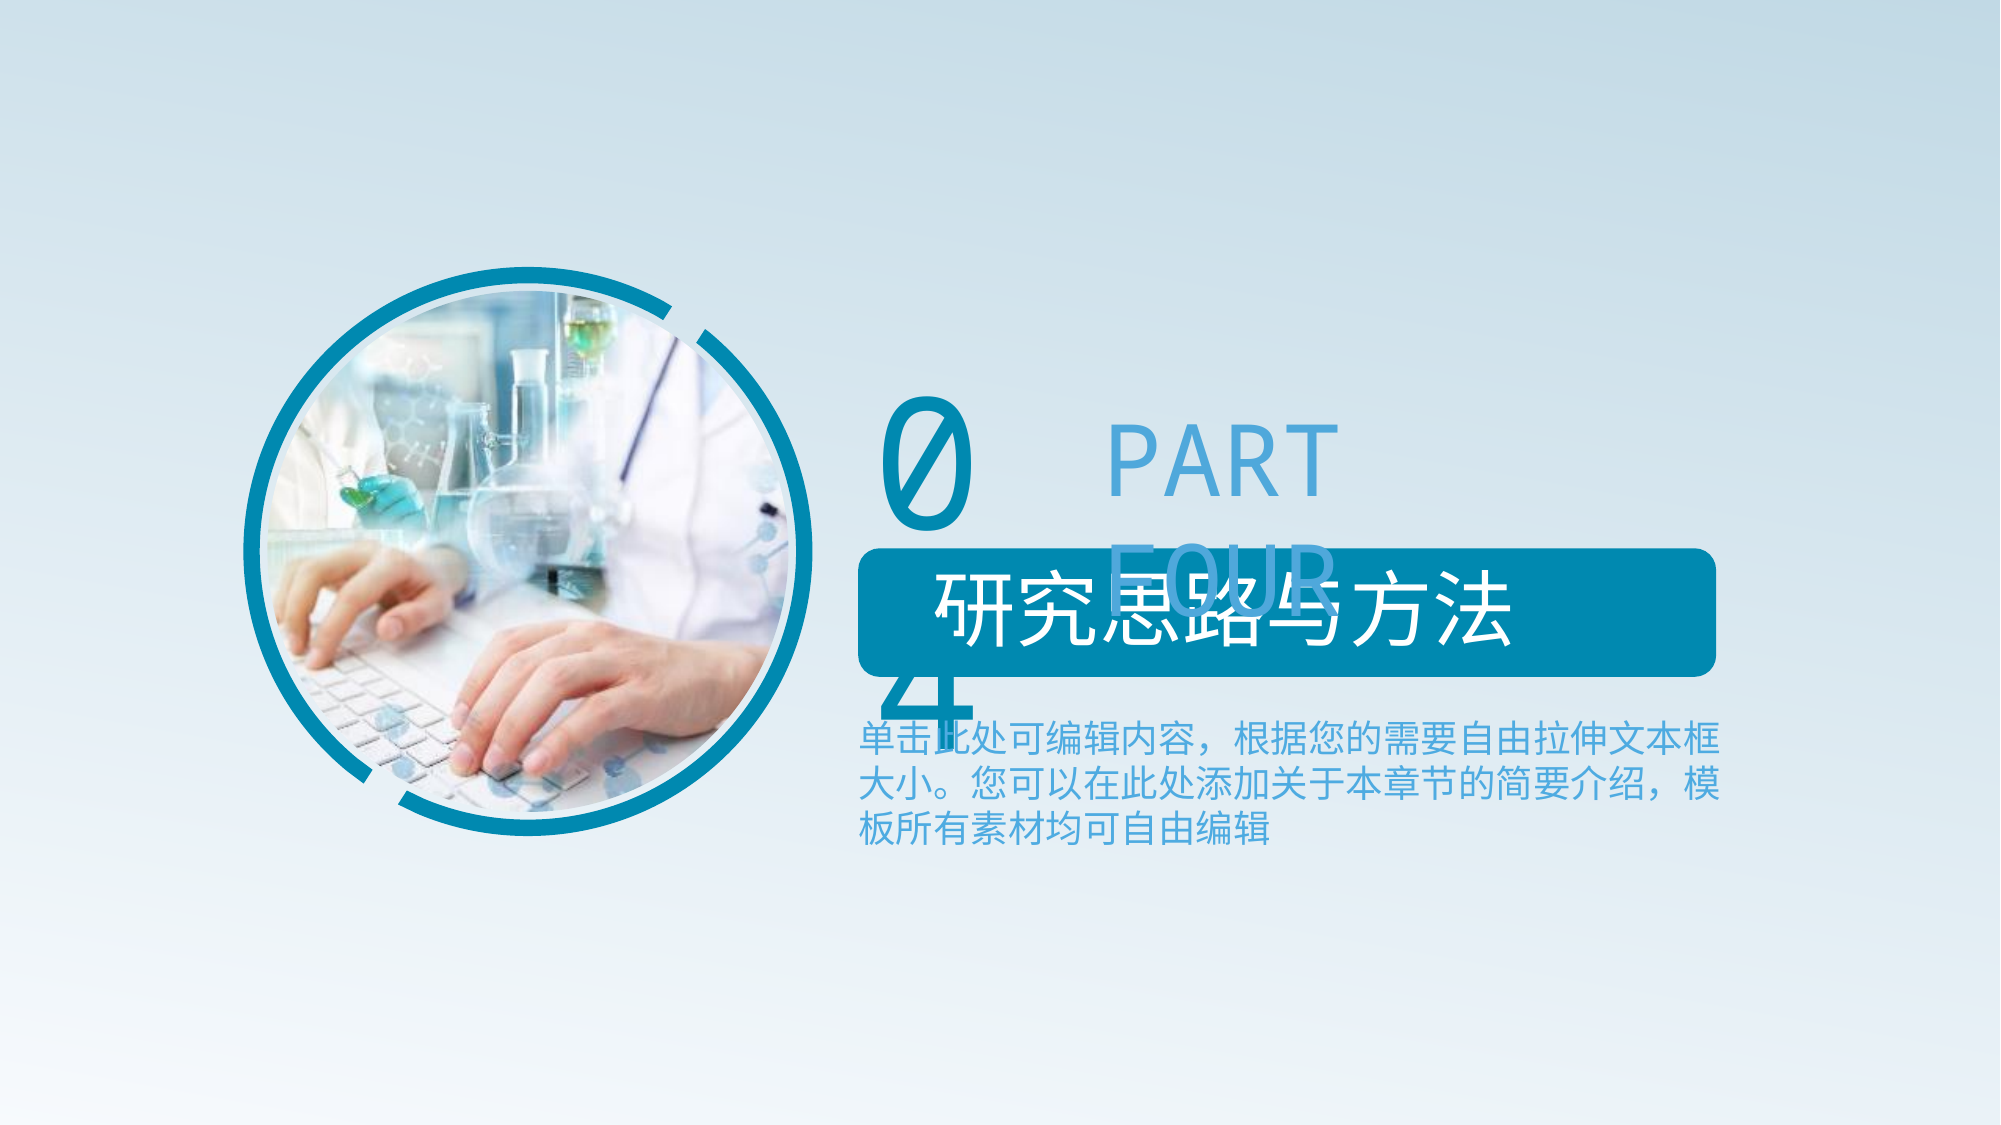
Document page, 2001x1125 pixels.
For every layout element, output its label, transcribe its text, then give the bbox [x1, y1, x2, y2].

text_box 研究思路与方法 [1088, 549, 1657, 665]
text_box [1088, 547, 1718, 678]
text_box 04 [858, 338, 1088, 715]
text_box PART FOUR [1087, 389, 1584, 645]
text_box 单击此处可编辑内容，根据您的需要自由拉伸文本框大小。您可以在此处添加关于本章节的简要介绍，模板所有素材均可自由编辑 [858, 715, 1736, 851]
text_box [243, 266, 813, 837]
